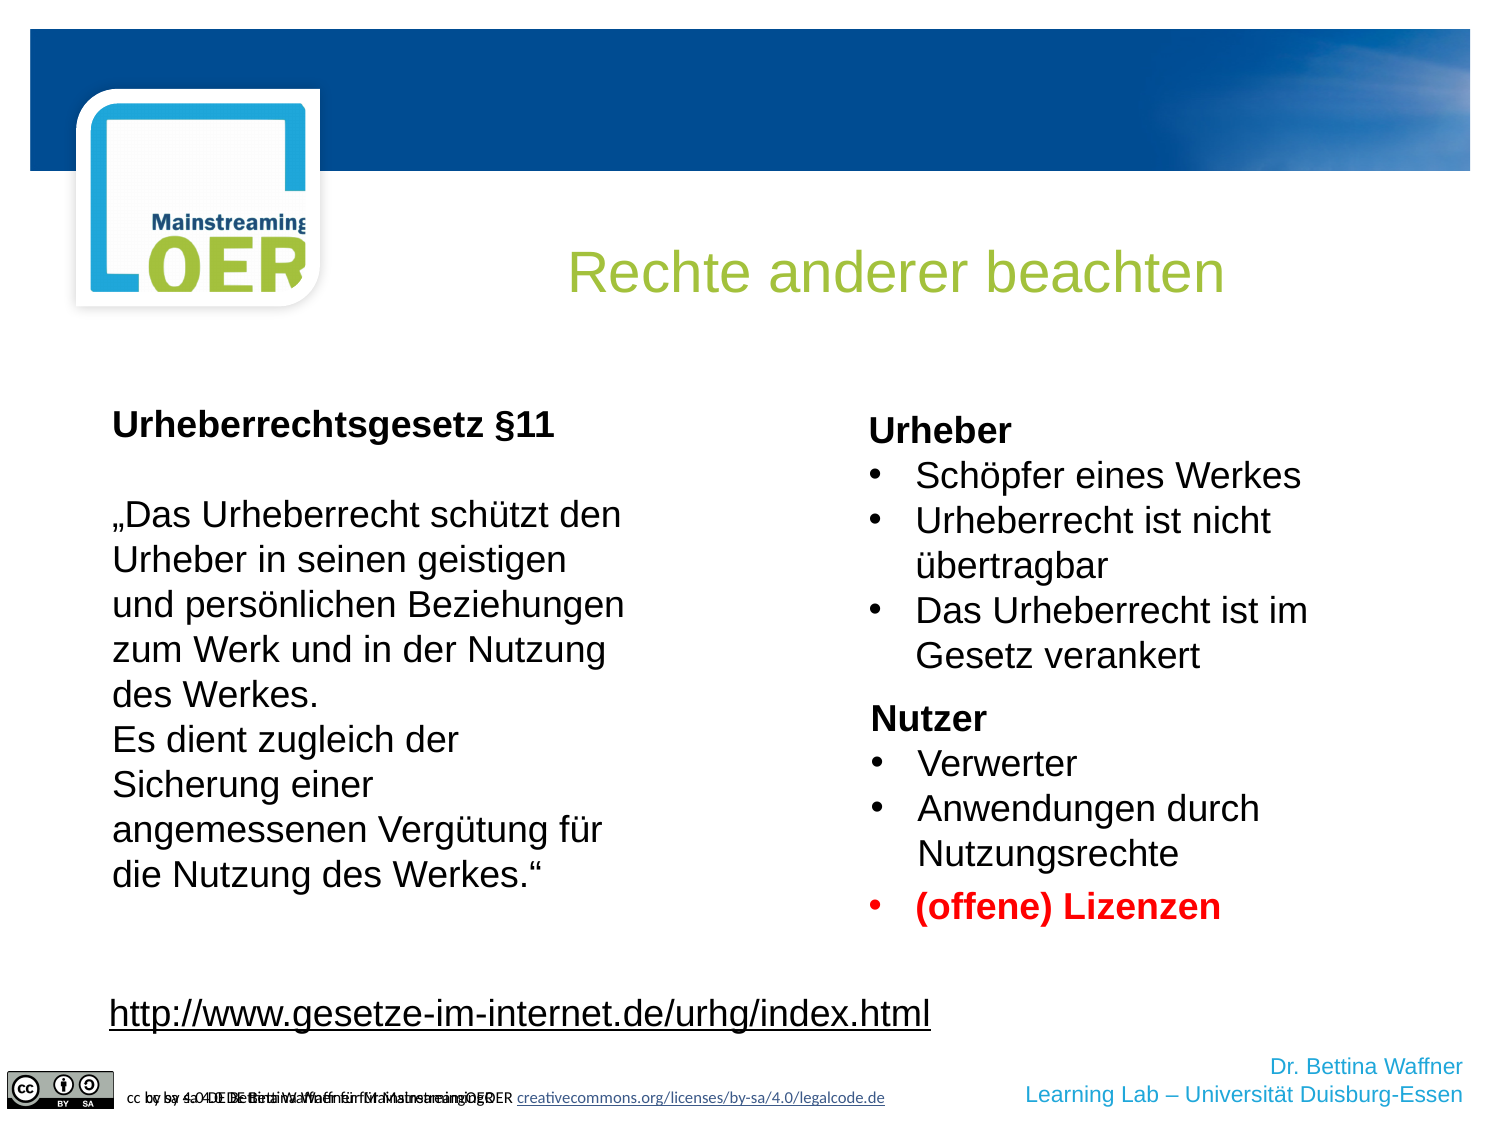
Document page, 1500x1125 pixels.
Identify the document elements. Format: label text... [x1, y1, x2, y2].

footer Dr. Bettina Waffner Learning Lab – Universität Duisburg-Essen [48, 1044, 1479, 1116]
text_box http://www.gesetze-im-internet.de/urhg/index.html [94, 981, 1031, 1042]
picture [6, 1071, 114, 1109]
text_box Urheber Schöpfer eines Werkes Urheberrecht ist nicht übertragbar Das Urheberrecht ist im Gesetz verankert [853, 398, 1409, 684]
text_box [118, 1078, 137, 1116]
text_box (offene) Lizenzen [853, 874, 1409, 935]
text_box cc by sa 4.0 DE Bettina Waffner für MainstreamingOER creativecommons.org/licenses/by-sa/4.0/legalcode.de [137, 1078, 898, 1116]
text_box Rechte anderer beachten [326, 227, 1468, 312]
picture [29, 29, 1471, 300]
text_box Urheberrechtsgesetz §11 „Das Urheberrecht schützt den Urheber in seinen geistigen und persönlichen Beziehungen zum Werk und in der Nutzung des Werkes. Es dient zugleich der Sicherung einer angemessenen Vergütung für die Nutzung des Werkes.“ [97, 392, 653, 902]
text_box Nutzer Verwerter Anwendungen durch Nutzungsrechte [855, 686, 1412, 882]
